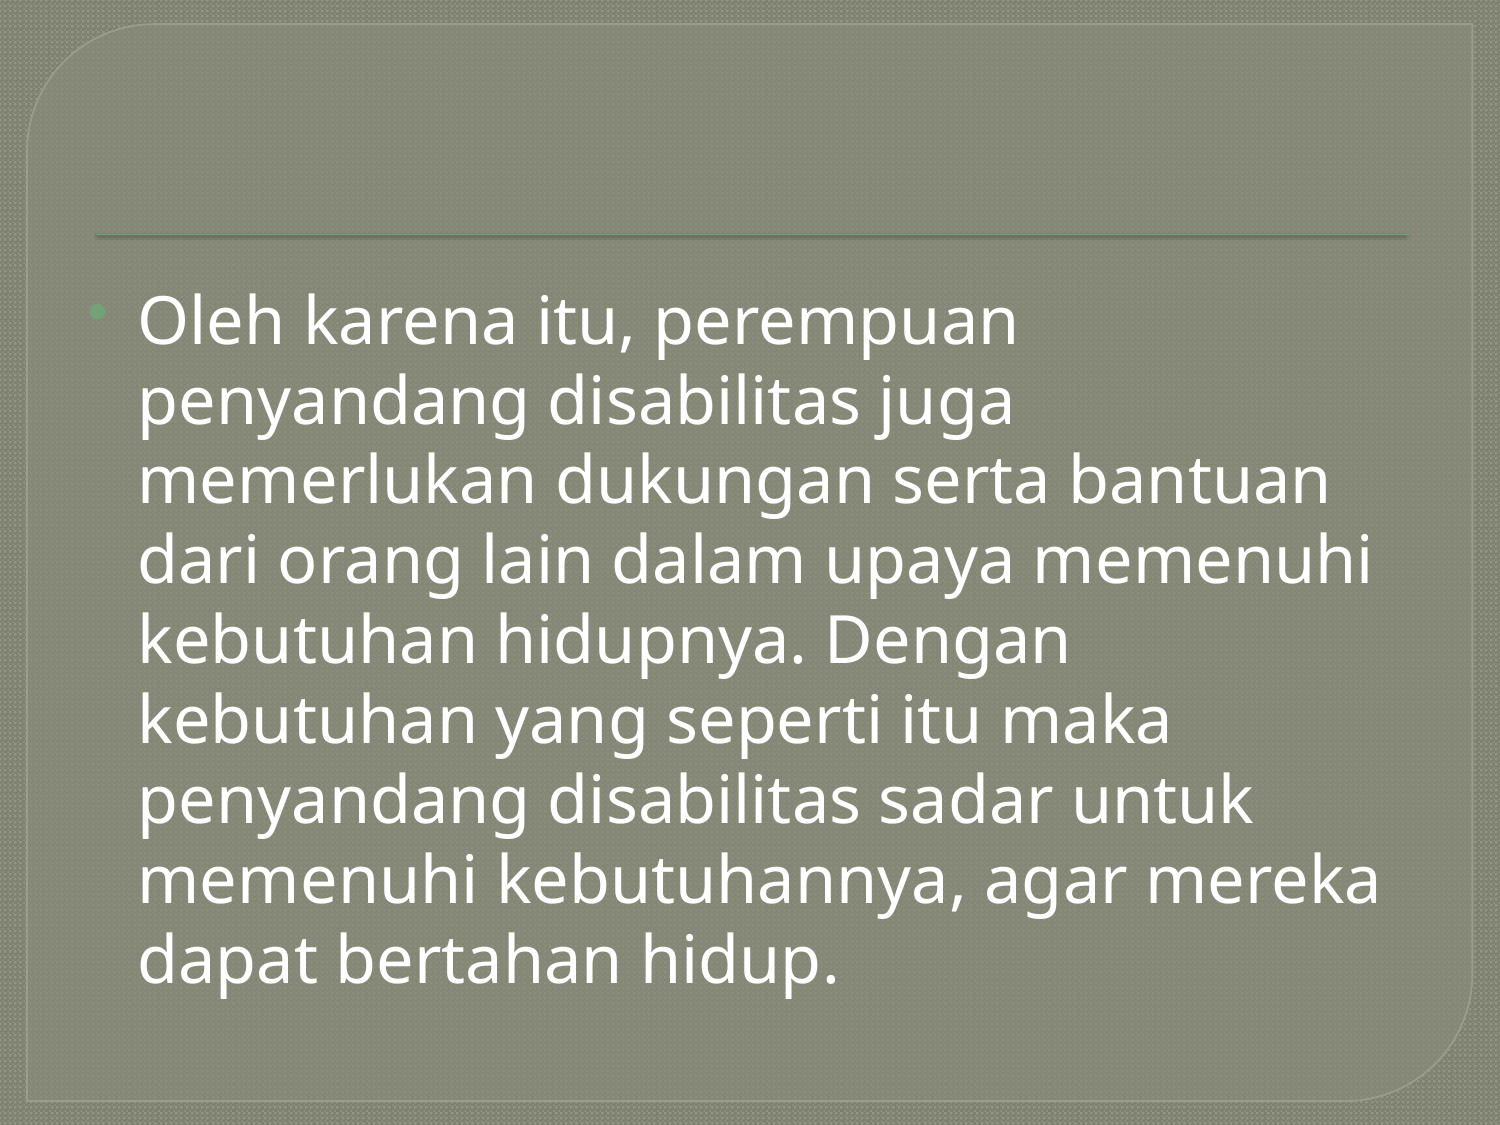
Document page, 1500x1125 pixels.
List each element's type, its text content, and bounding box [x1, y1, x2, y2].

list Oleh karena itu, perempuan penyandang disabilitas juga memerlukan dukungan serta bantuan dari orang lain dalam upaya memenuhi kebutuhan hidupnya. Dengan kebutuhan yang seperti itu maka penyandang disabilitas sadar untuk memenuhi kebutuhannya, agar mereka dapat bertahan hidup. [75, 270, 1425, 1013]
